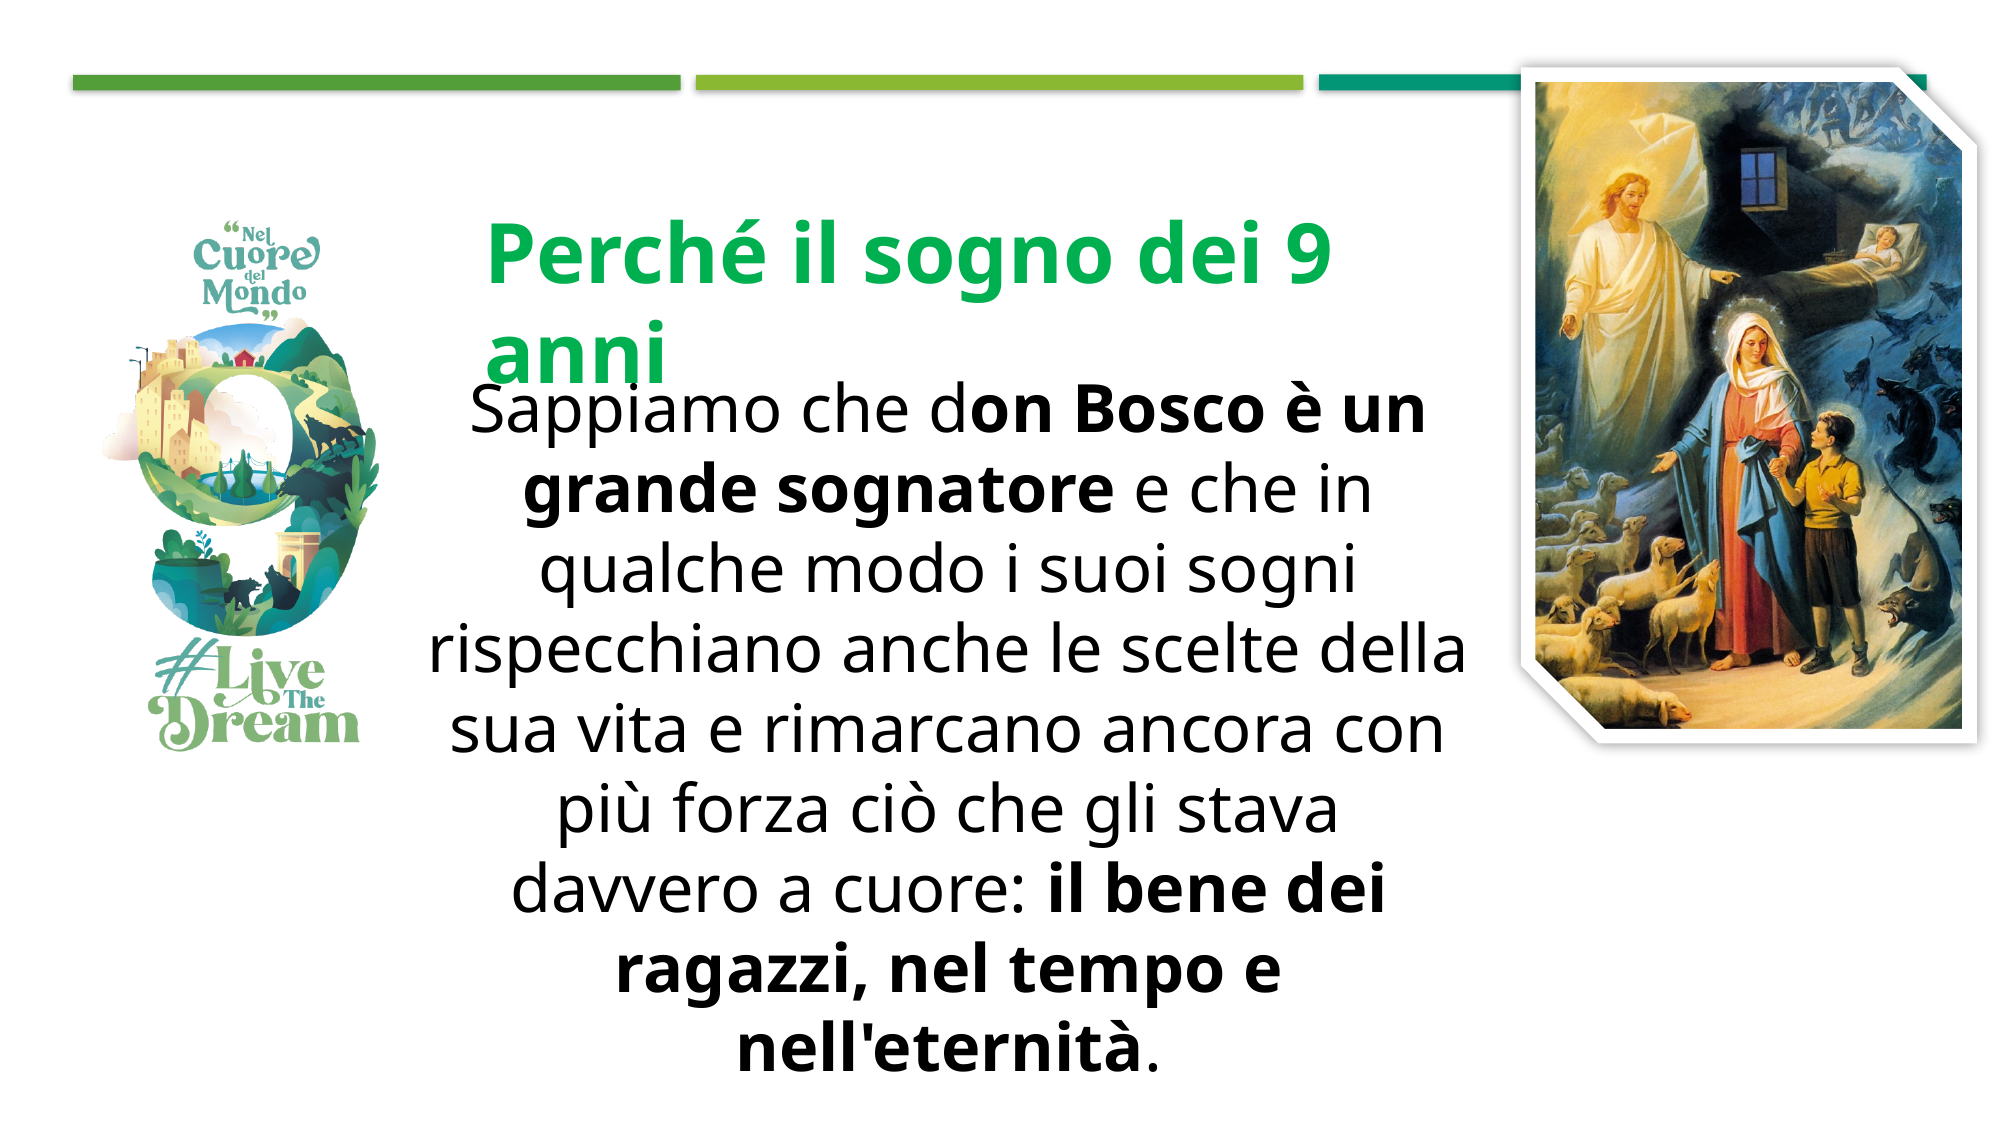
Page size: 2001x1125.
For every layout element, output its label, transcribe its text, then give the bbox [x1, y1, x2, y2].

text_box Perché il sogno dei 9 anni [474, 193, 1488, 358]
picture [39, 170, 469, 778]
text_box Sappiamo che don Bosco è un grande sognatore e che in qualche modo i suoi sogni rispecchiano anche le scelte della sua vita e rimarcano ancora con più forza ciò che gli stava davvero a cuore: il bene dei ragazzi, nel tempo e nell'eternità. [407, 358, 1491, 1125]
picture [1527, 74, 1970, 737]
